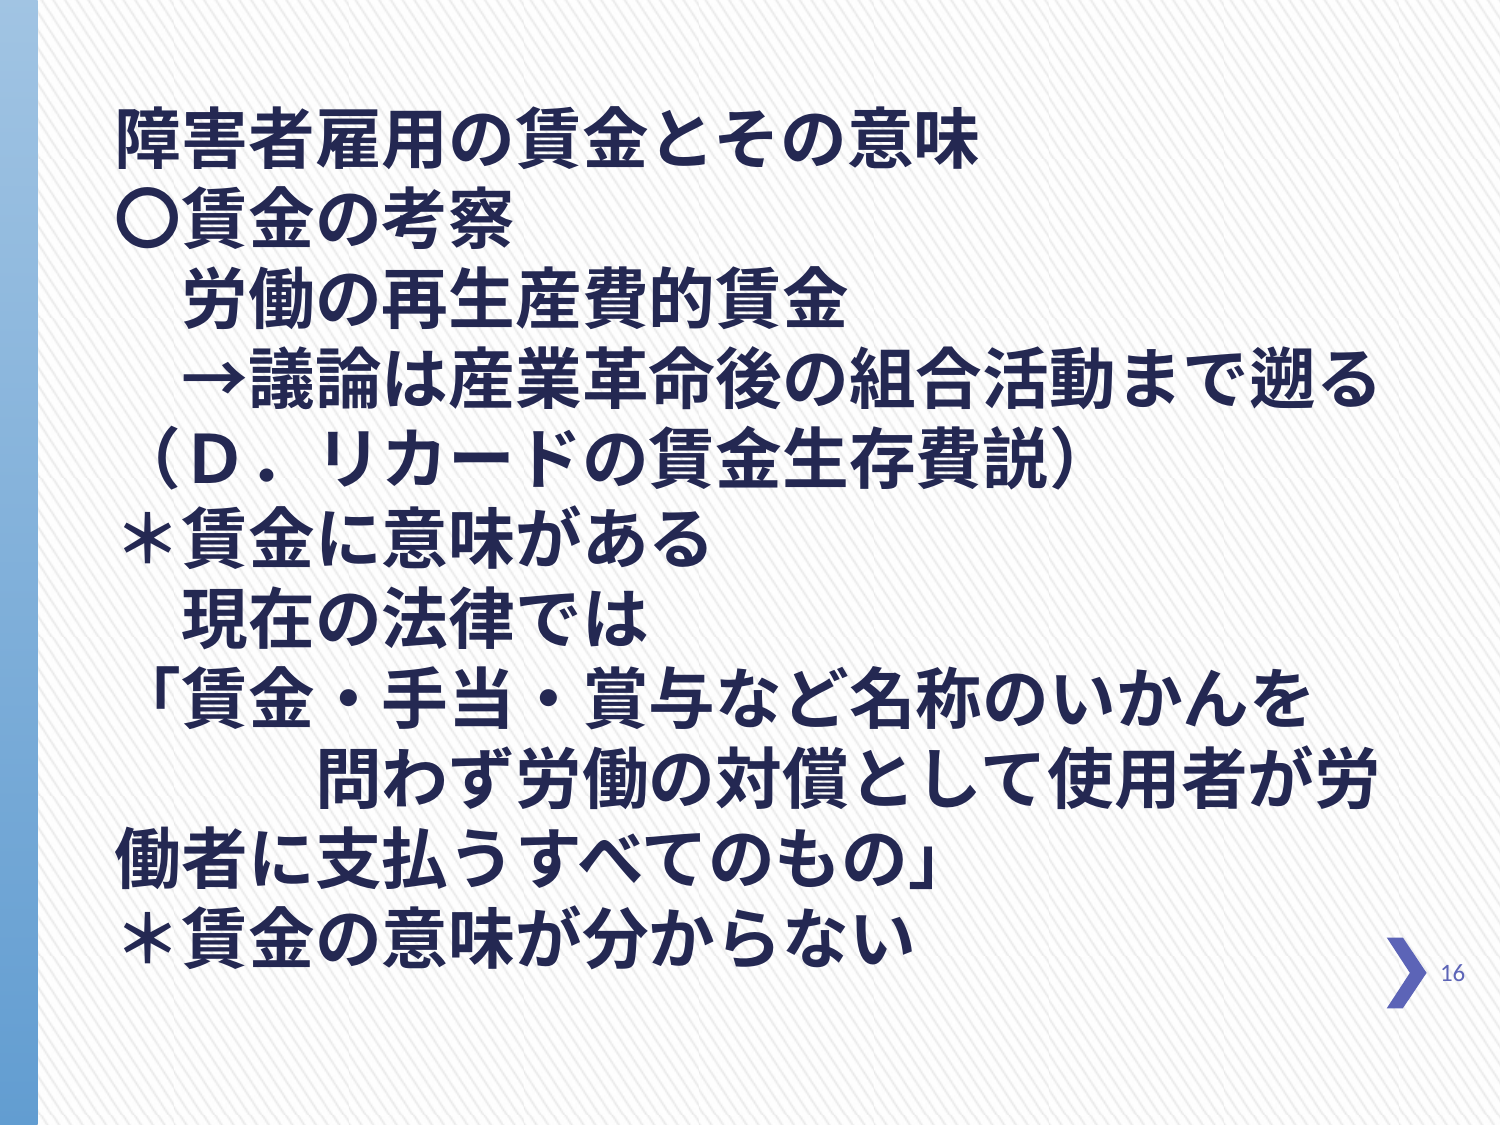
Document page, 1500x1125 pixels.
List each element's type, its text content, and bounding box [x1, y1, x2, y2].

text_box 障害者雇用の賃金とその意味 〇賃金の考察 労働の再生産費的賃金 →議論は産業革命後の組合活動まで遡る （Ｄ．リカードの賃金生存費説） ＊賃金に意味がある 現在の法律では 「賃金・手当・賞与など名称のいかんを 問わず労働の対償として使用者が労働者に支払うすべてのもの」 ＊賃金の意味が分からない [100, 89, 1412, 985]
slide_number 16 [1425, 941, 1488, 1002]
